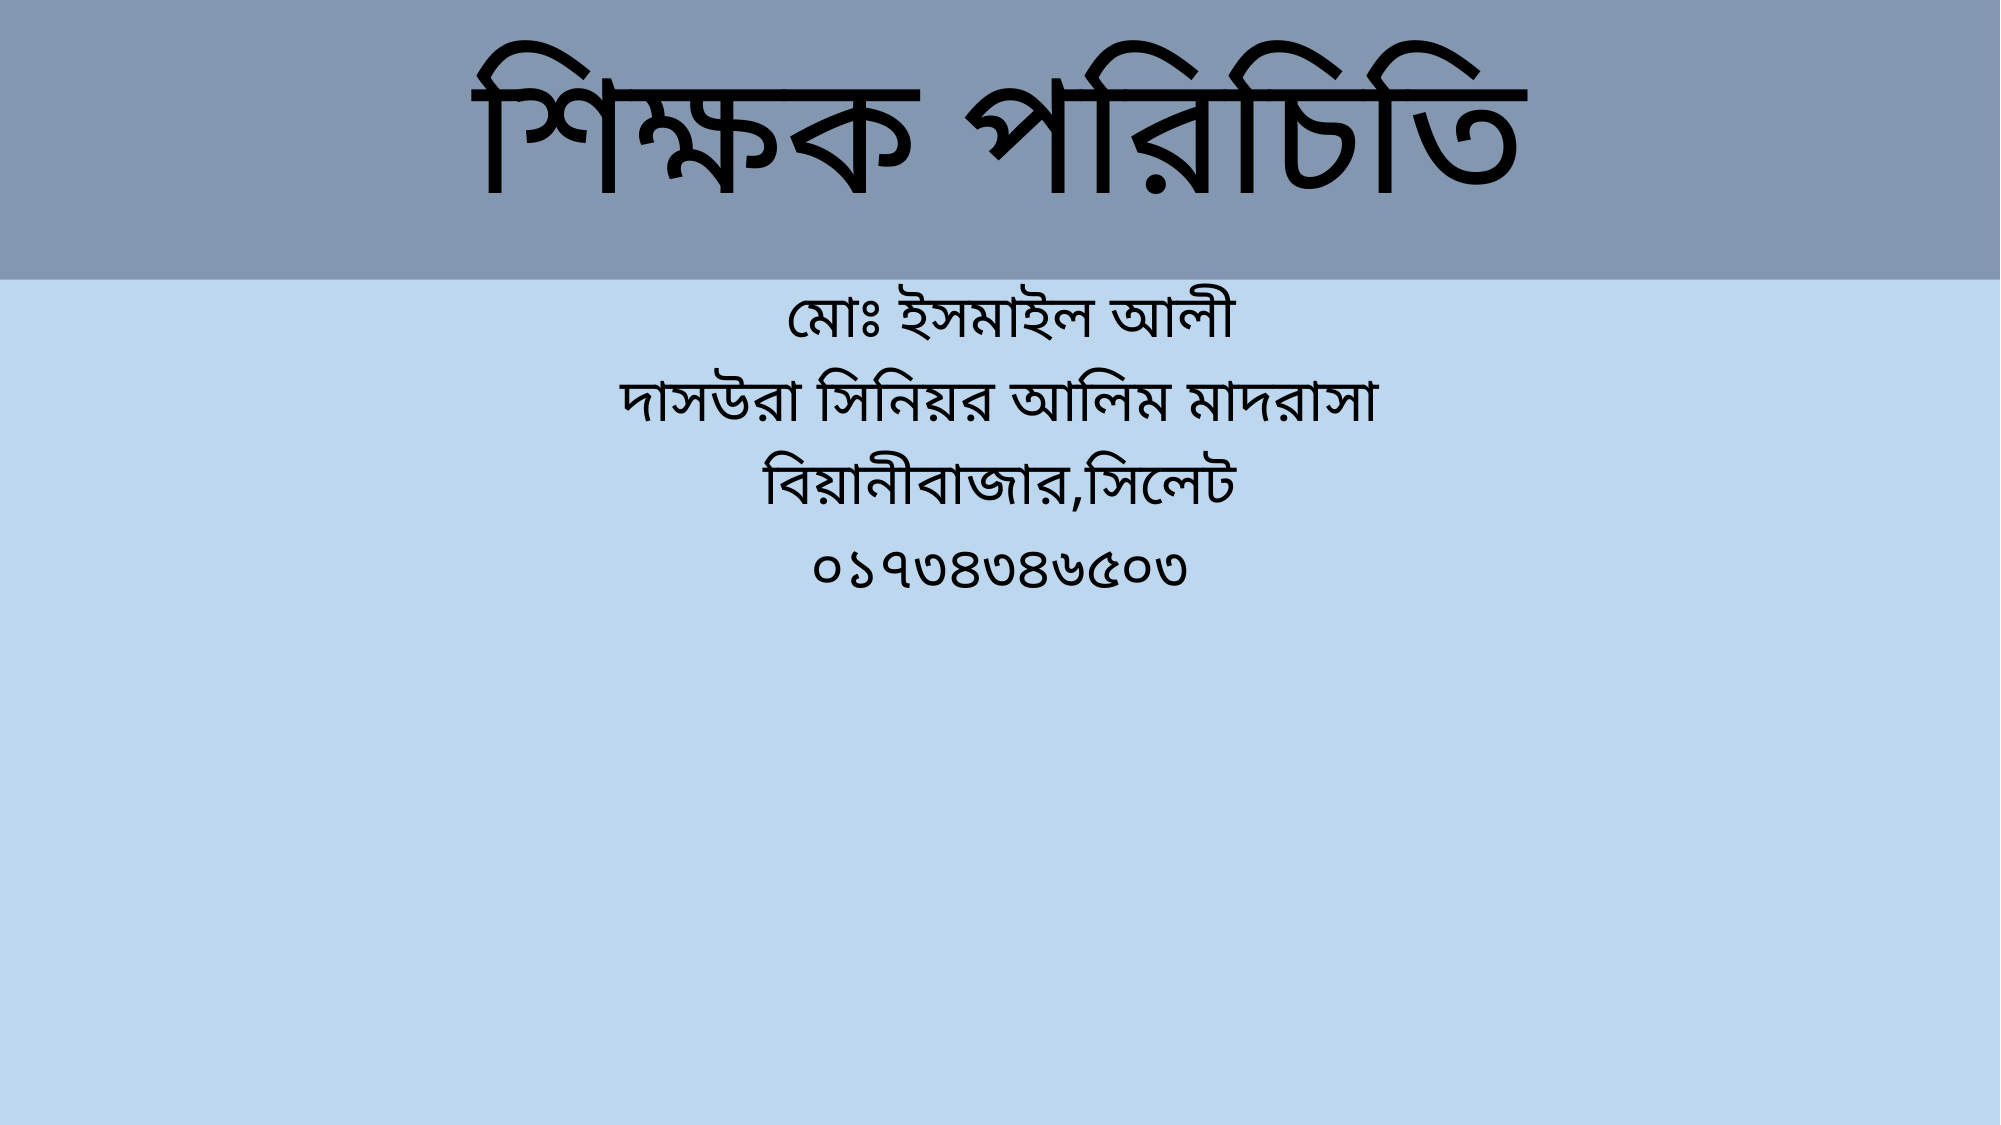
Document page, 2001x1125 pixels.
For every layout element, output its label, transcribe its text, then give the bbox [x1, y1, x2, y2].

list মোঃ ইসমাইল আলী দাসউরা সিনিয়র আলিম মাদরাসা বিয়ানীবাজার,সিলেট ০১৭৩৪৩৪৬৫০৩ [0, 279, 2000, 1125]
title শিক্ষক পরিচিতি [0, 0, 2000, 279]
